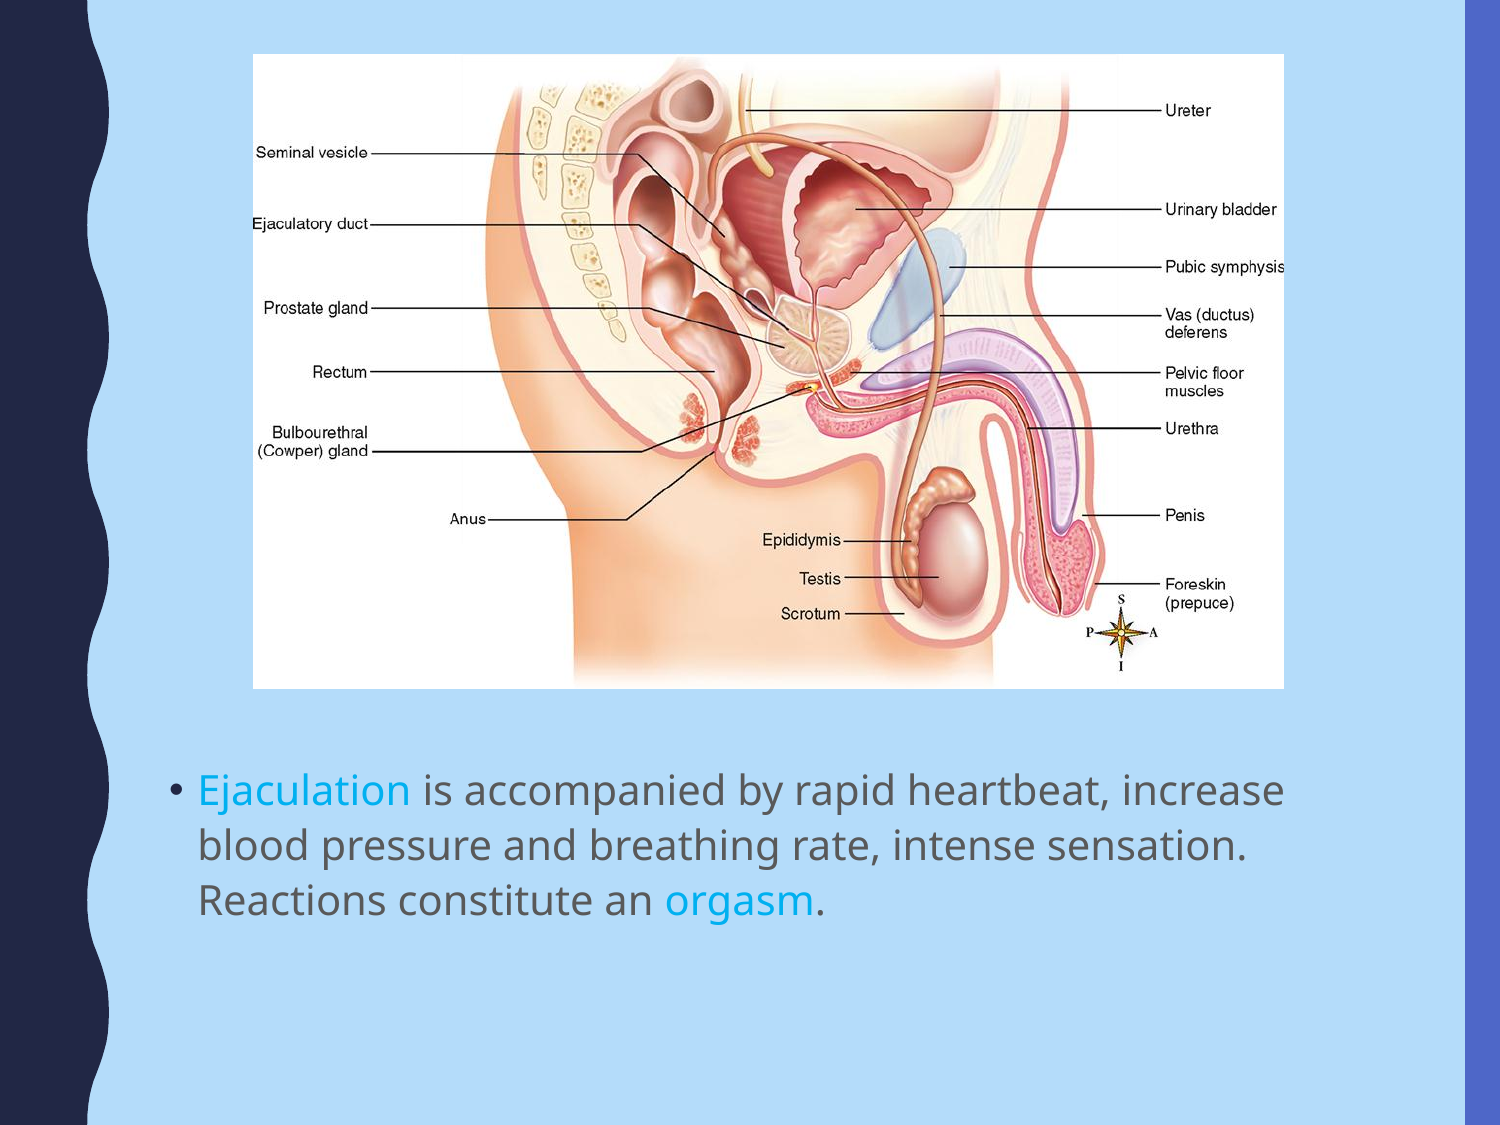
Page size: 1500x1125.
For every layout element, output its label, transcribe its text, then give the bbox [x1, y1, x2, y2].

text_box Ejaculation is accompanied by rapid heartbeat, increase blood pressure and breathing rate, intense sensation. Reactions constitute an orgasm. [154, 751, 1407, 1035]
picture [253, 54, 1284, 689]
